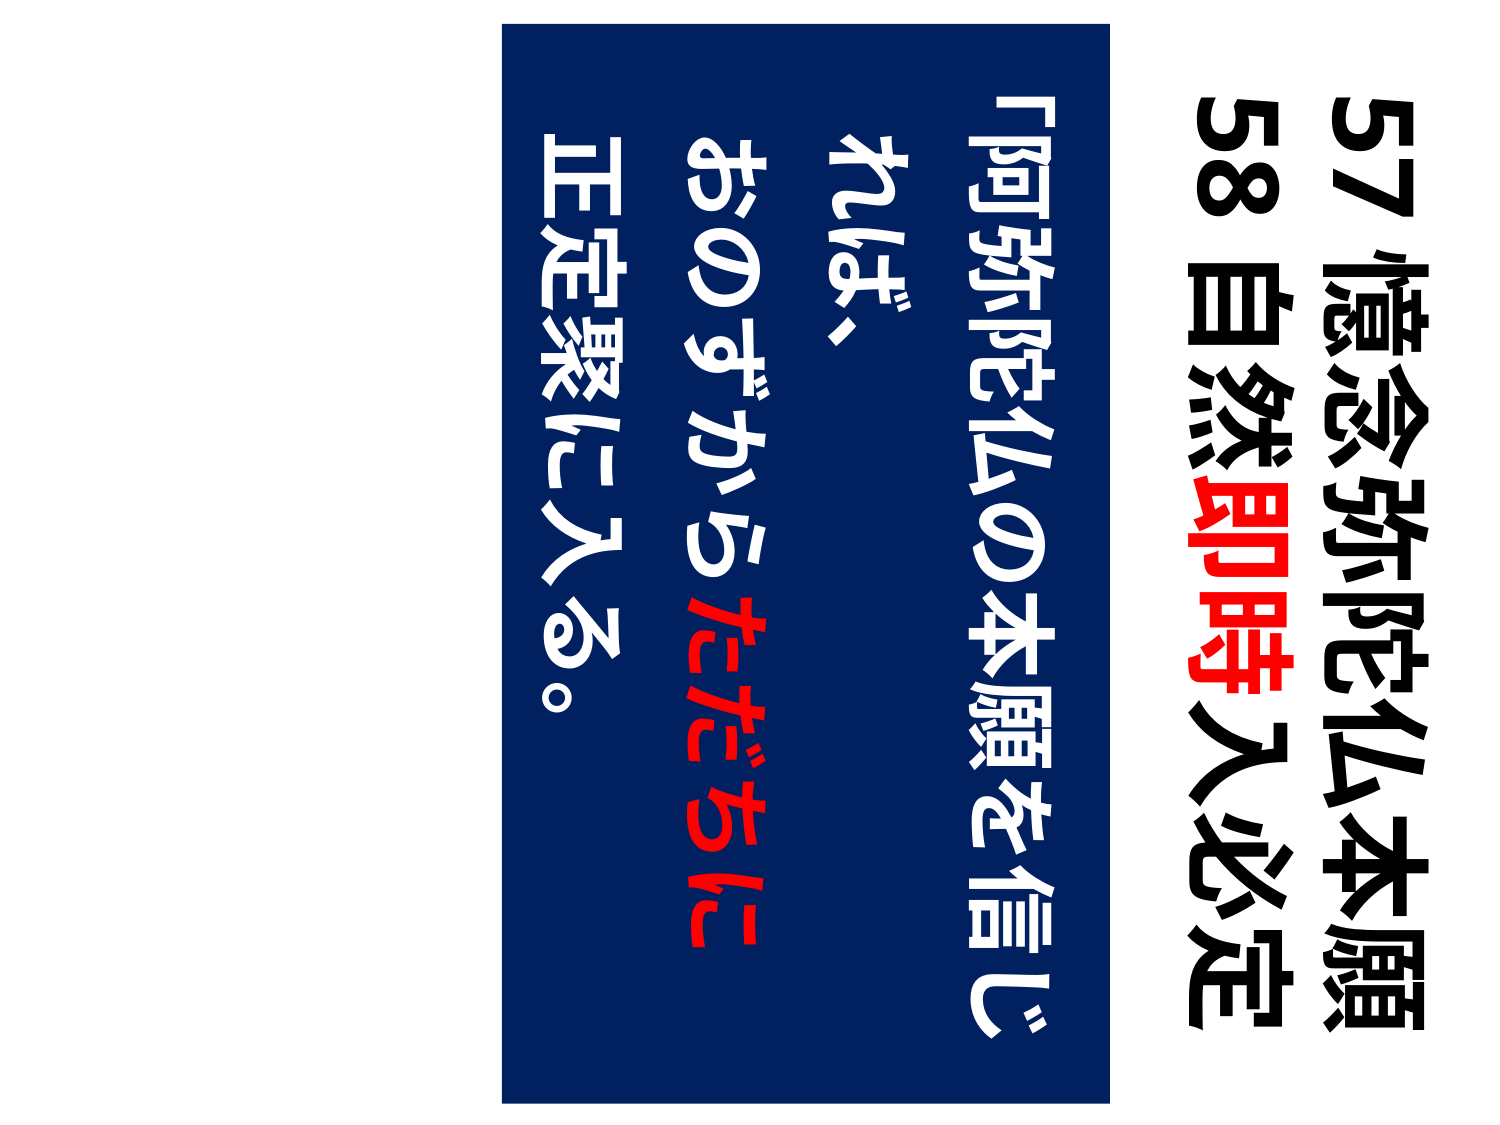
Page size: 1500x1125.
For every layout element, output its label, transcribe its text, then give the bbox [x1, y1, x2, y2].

text_box 「阿弥陀仏の本願を信じ れば、 おのずからただちに 正定聚に入る。 [501, 23, 1110, 1104]
text_box 57憶念弥陀仏本願 58自然即時入必定 [1150, 0, 1473, 1125]
